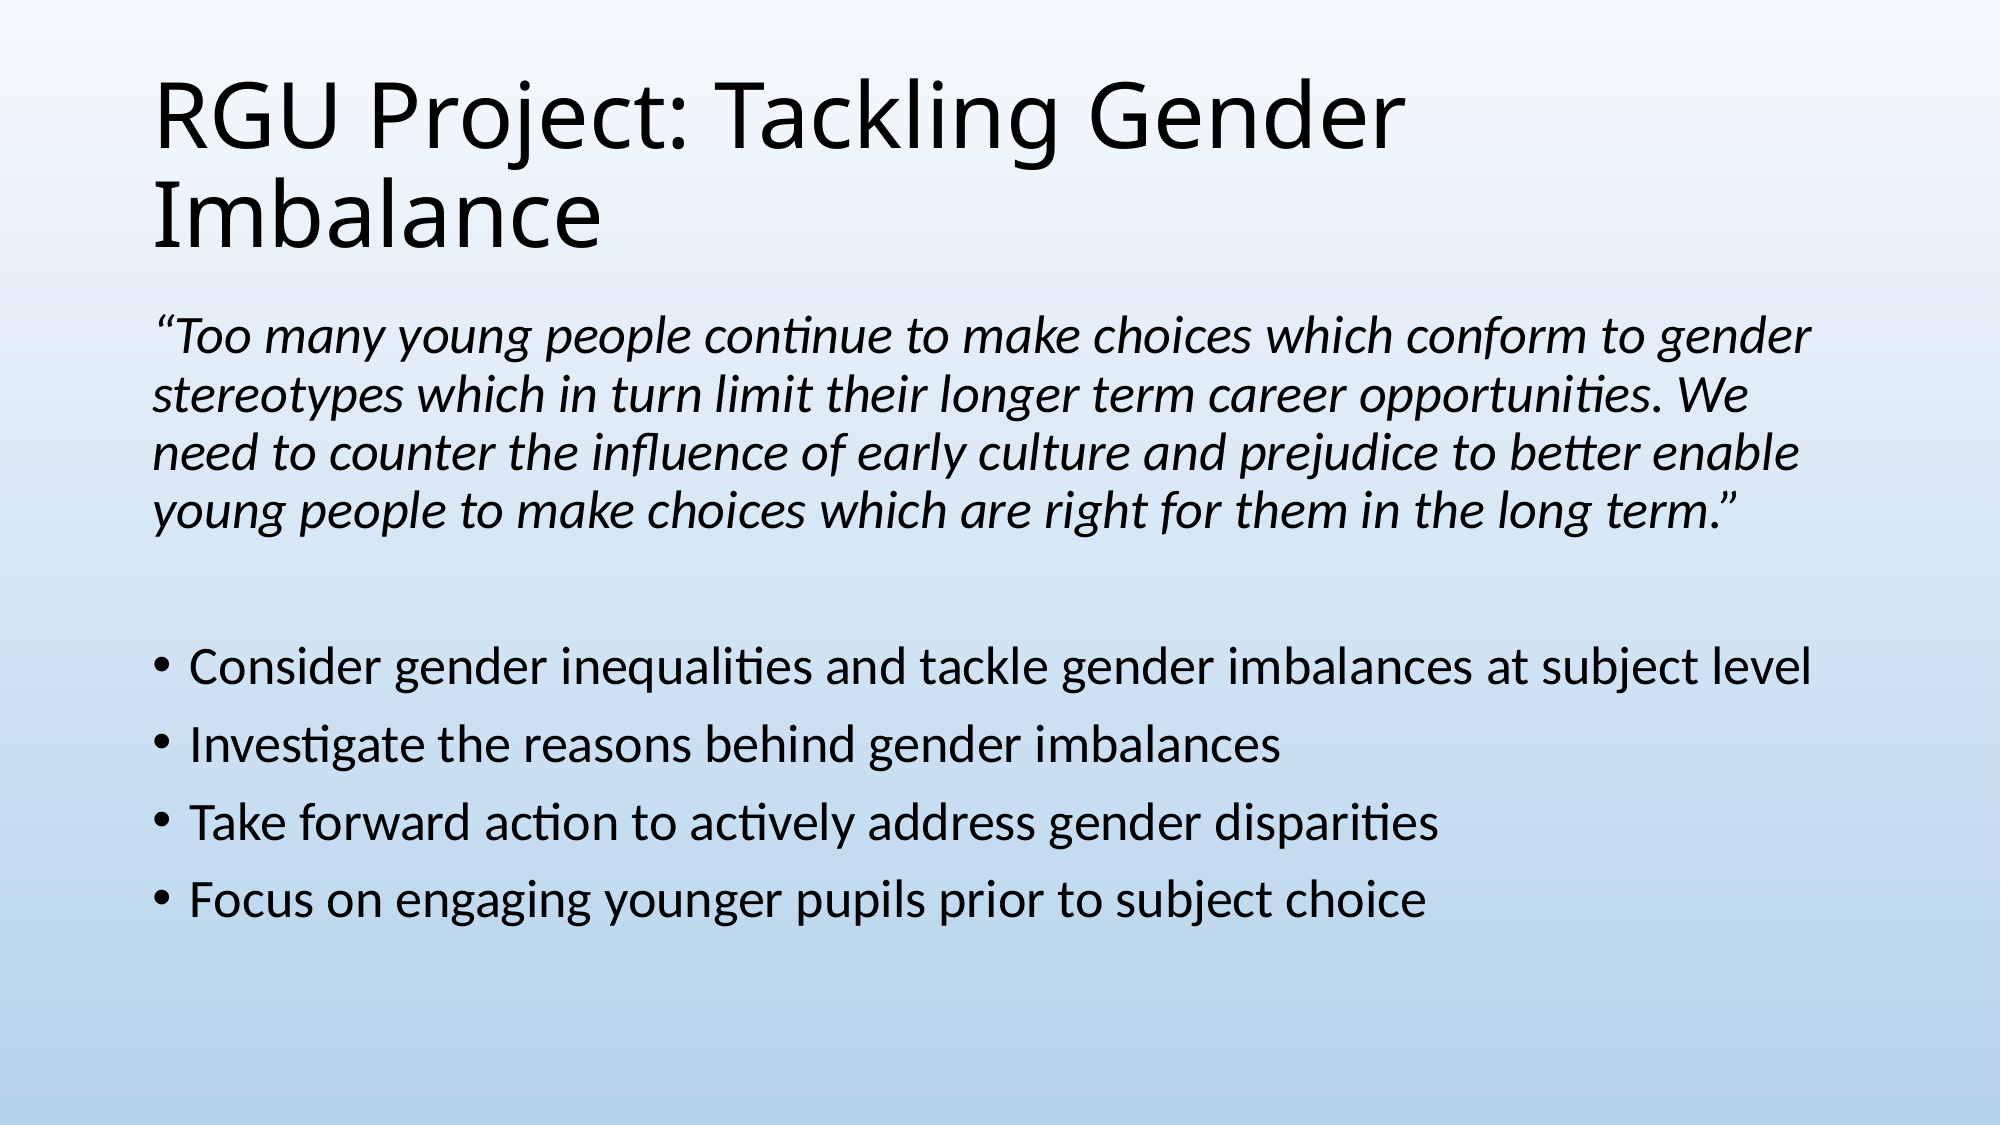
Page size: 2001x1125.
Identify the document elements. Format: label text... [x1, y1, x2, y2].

list “Too many young people continue to make choices which conform to gender stereotypes which in turn limit their longer term career opportunities. We need to counter the influence of early culture and prejudice to better enable young people to make choices which are right for them in the long term.” Consider gender inequalities and tackle gender imbalances at subject level Investigate the reasons behind gender imbalances Take forward action to actively address gender disparities Focus on engaging younger pupils prior to subject choice [137, 299, 1863, 1014]
title RGU Project: Tackling Gender Imbalance [137, 59, 1863, 278]
